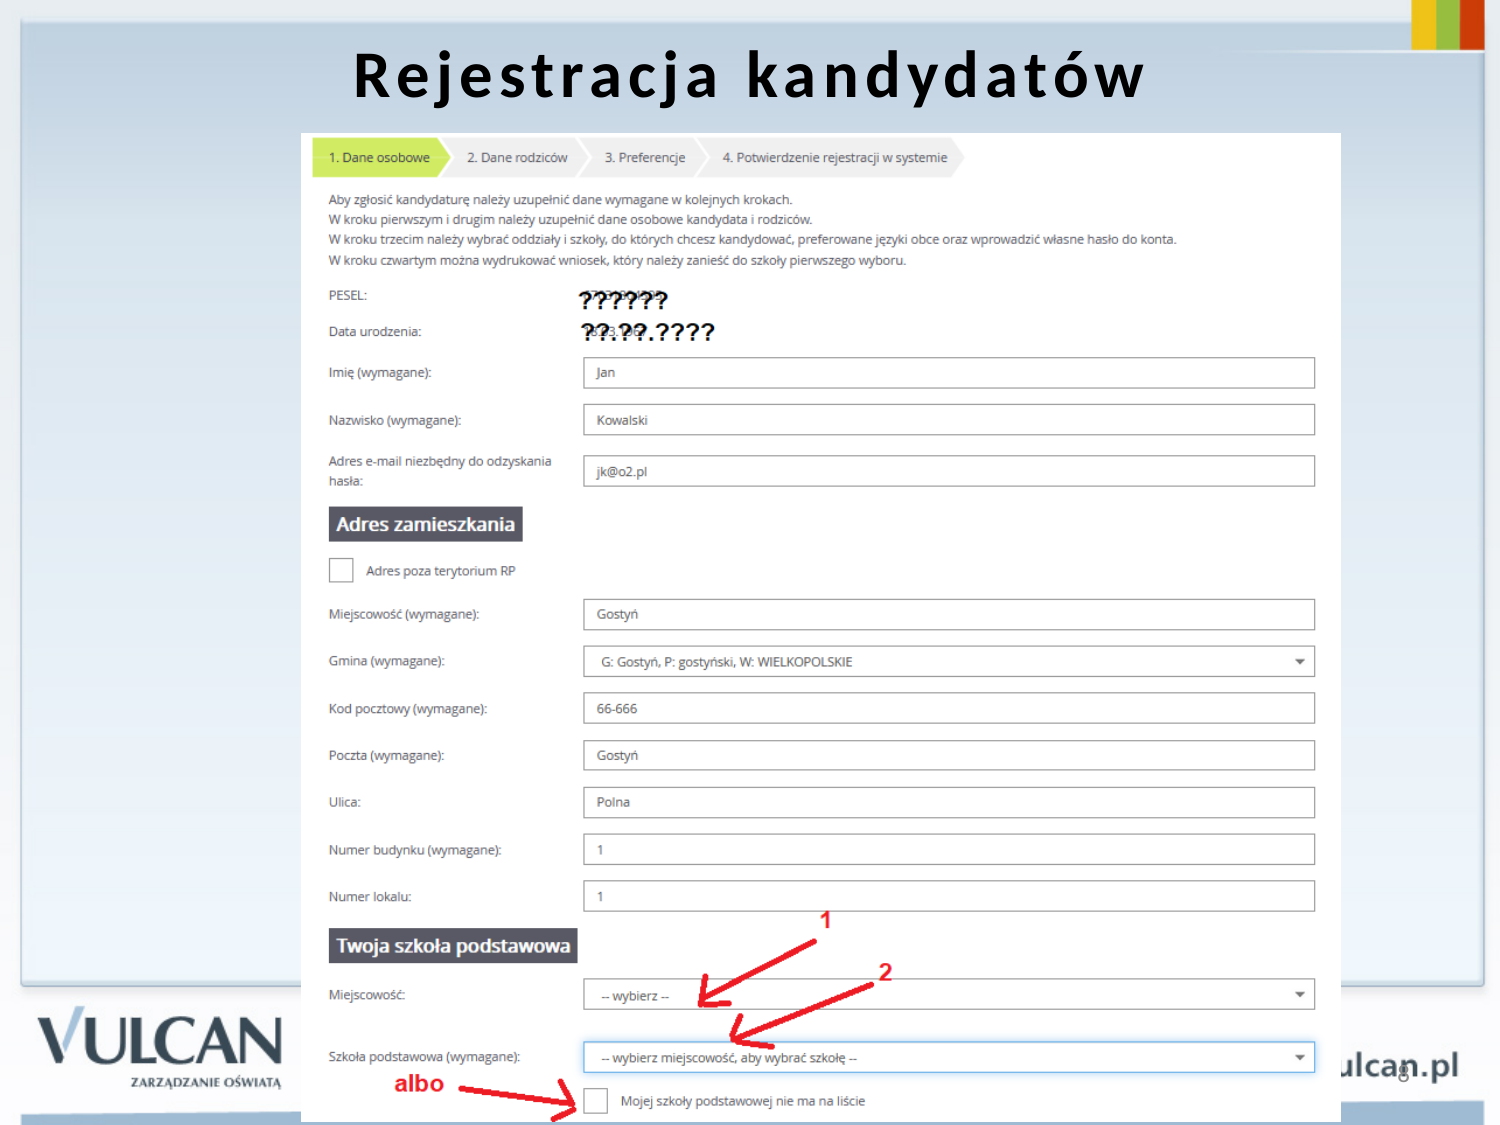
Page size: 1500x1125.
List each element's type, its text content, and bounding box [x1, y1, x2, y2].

title Rejestracja kandydatów [75, 7, 1425, 135]
picture [0, 0, 1500, 1125]
slide_number 8 [1345, 1042, 1425, 1103]
